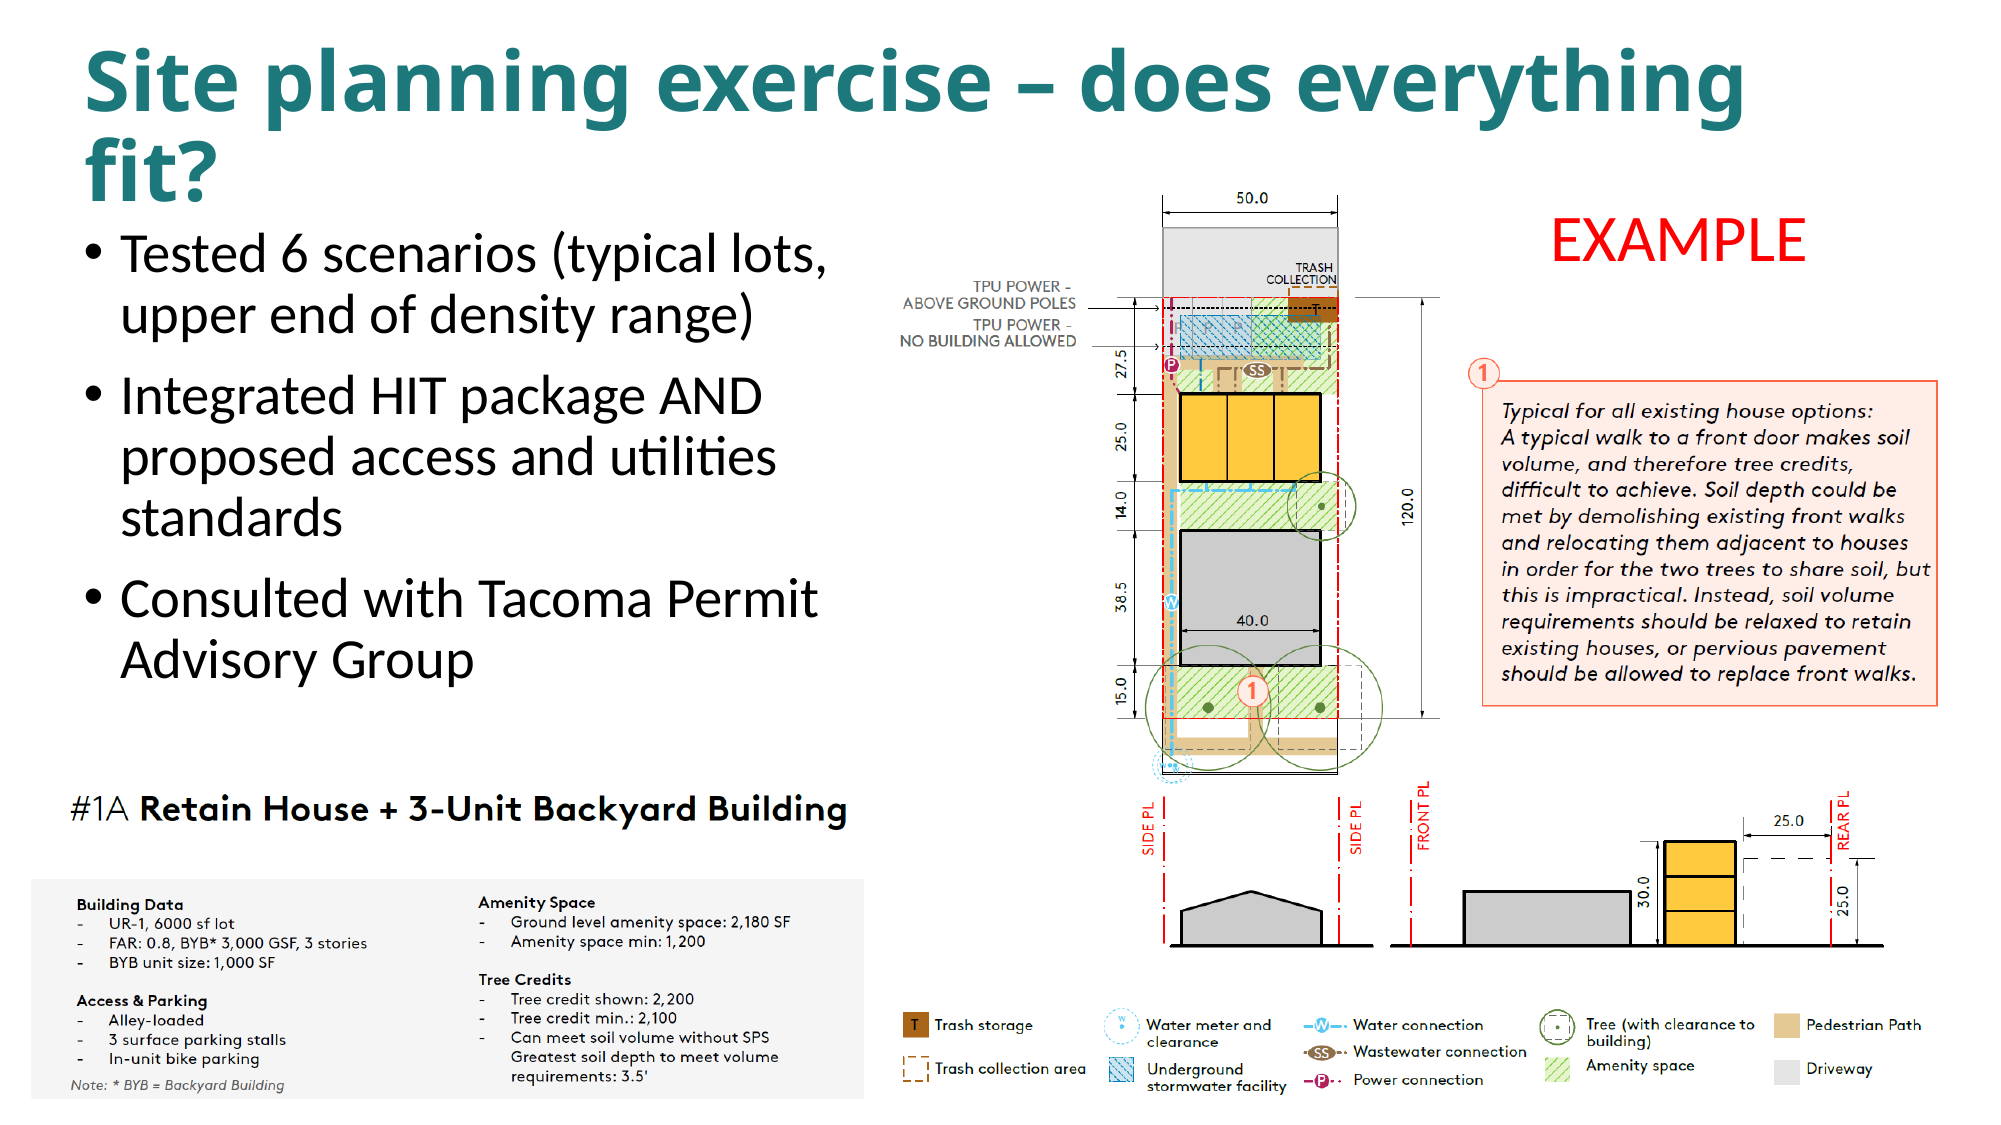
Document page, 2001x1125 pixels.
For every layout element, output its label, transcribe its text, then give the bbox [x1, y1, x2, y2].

picture [31, 187, 1993, 1107]
title Site planning exercise – does everything fit? [69, 21, 1900, 216]
list Tested 6 scenarios (typical lots, upper end of density range) Integrated HIT package AND proposed access and utilities standards Consulted with Tacoma Permit Advisory Group [68, 216, 864, 748]
slide_number 12 [1528, 11, 1979, 72]
